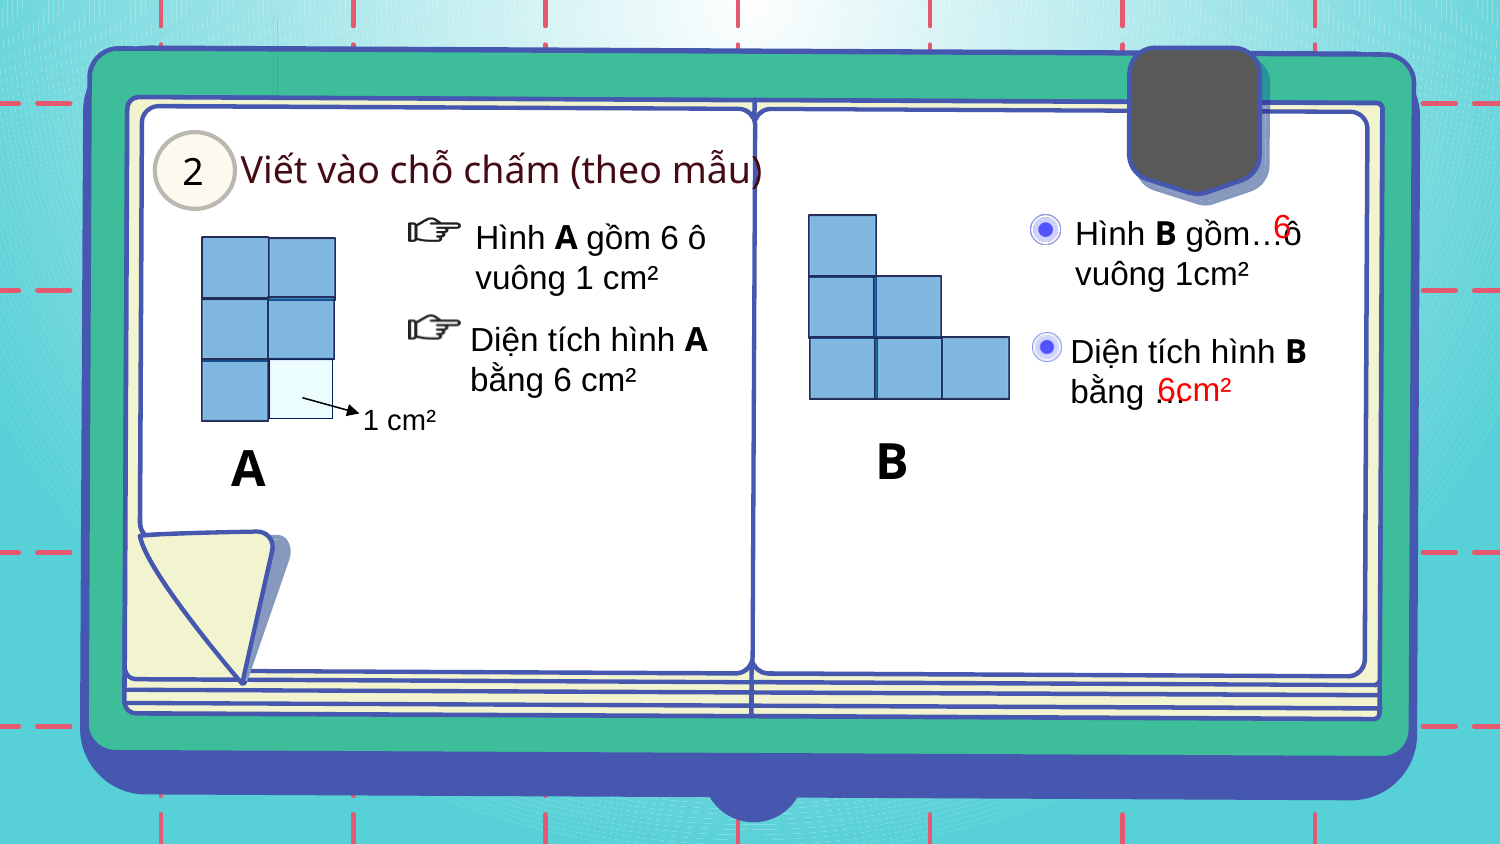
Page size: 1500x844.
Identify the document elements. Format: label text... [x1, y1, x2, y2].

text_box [302, 397, 360, 414]
text_box 2 [182, 140, 190, 200]
picture [408, 308, 461, 346]
text_box [152, 130, 238, 211]
picture [1030, 214, 1061, 245]
text_box Hình A gồm 6 ô vuông 1 cm² [460, 208, 727, 304]
text_box Viết vào chỗ chấm (theo mẫu) [222, 138, 799, 199]
picture [807, 214, 1010, 400]
text_box B [860, 421, 929, 497]
text_box Diện tích hình B bằng … [1055, 322, 1353, 418]
text_box A [217, 429, 296, 504]
text_box 6cm² [1142, 361, 1256, 416]
text_box Diện tích hình A bằng 6 cm² [455, 310, 753, 406]
picture [1031, 332, 1062, 363]
text_box 6 [1258, 197, 1307, 253]
text_box Hình B gồm…ô vuông 1cm² [1060, 205, 1363, 300]
picture [200, 236, 337, 423]
picture [408, 210, 470, 276]
text_box 1 cm² [348, 394, 470, 444]
